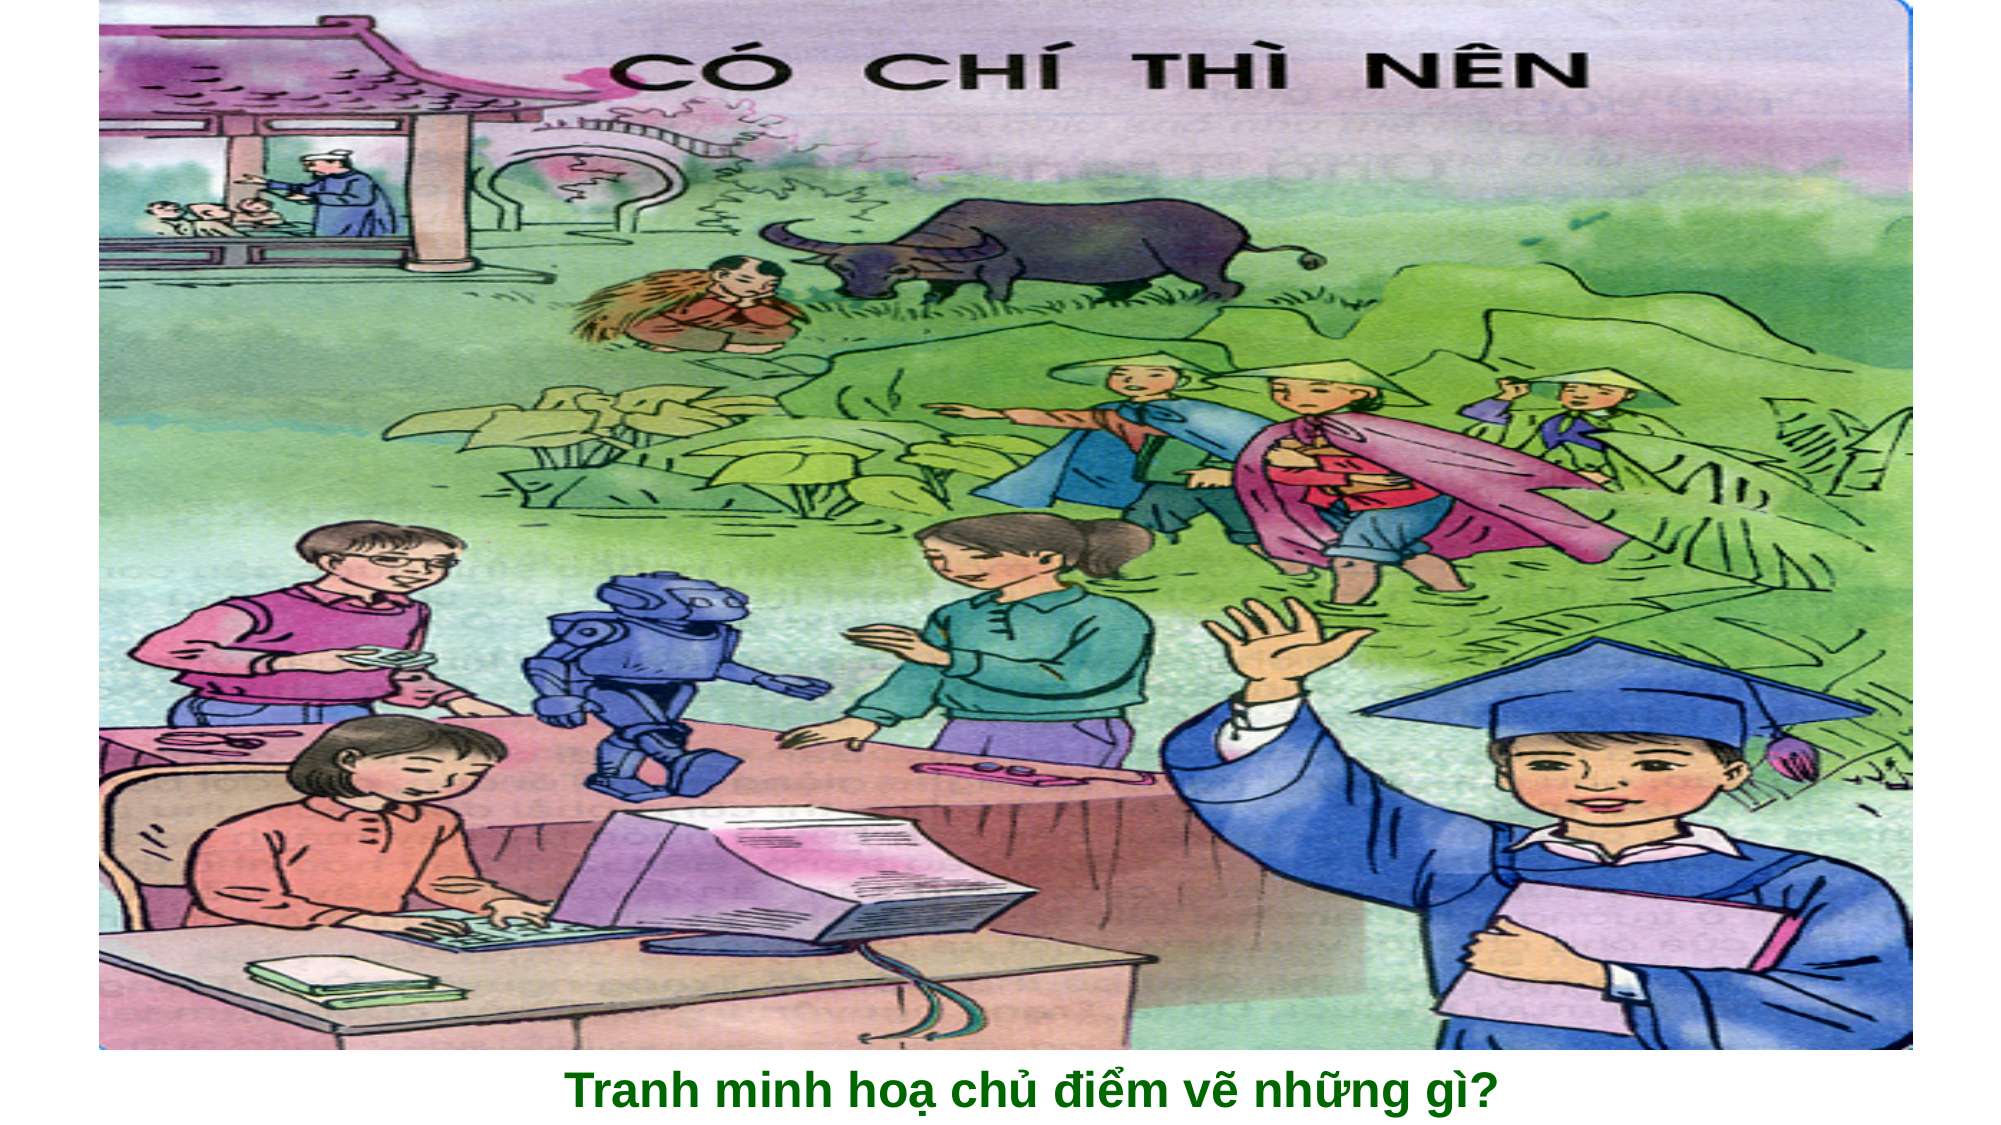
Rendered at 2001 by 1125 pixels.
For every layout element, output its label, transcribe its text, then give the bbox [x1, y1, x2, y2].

picture [99, 0, 1913, 1051]
text_box Tranh minh hoạ chủ điểm vẽ những gì? [549, 1058, 1575, 1125]
